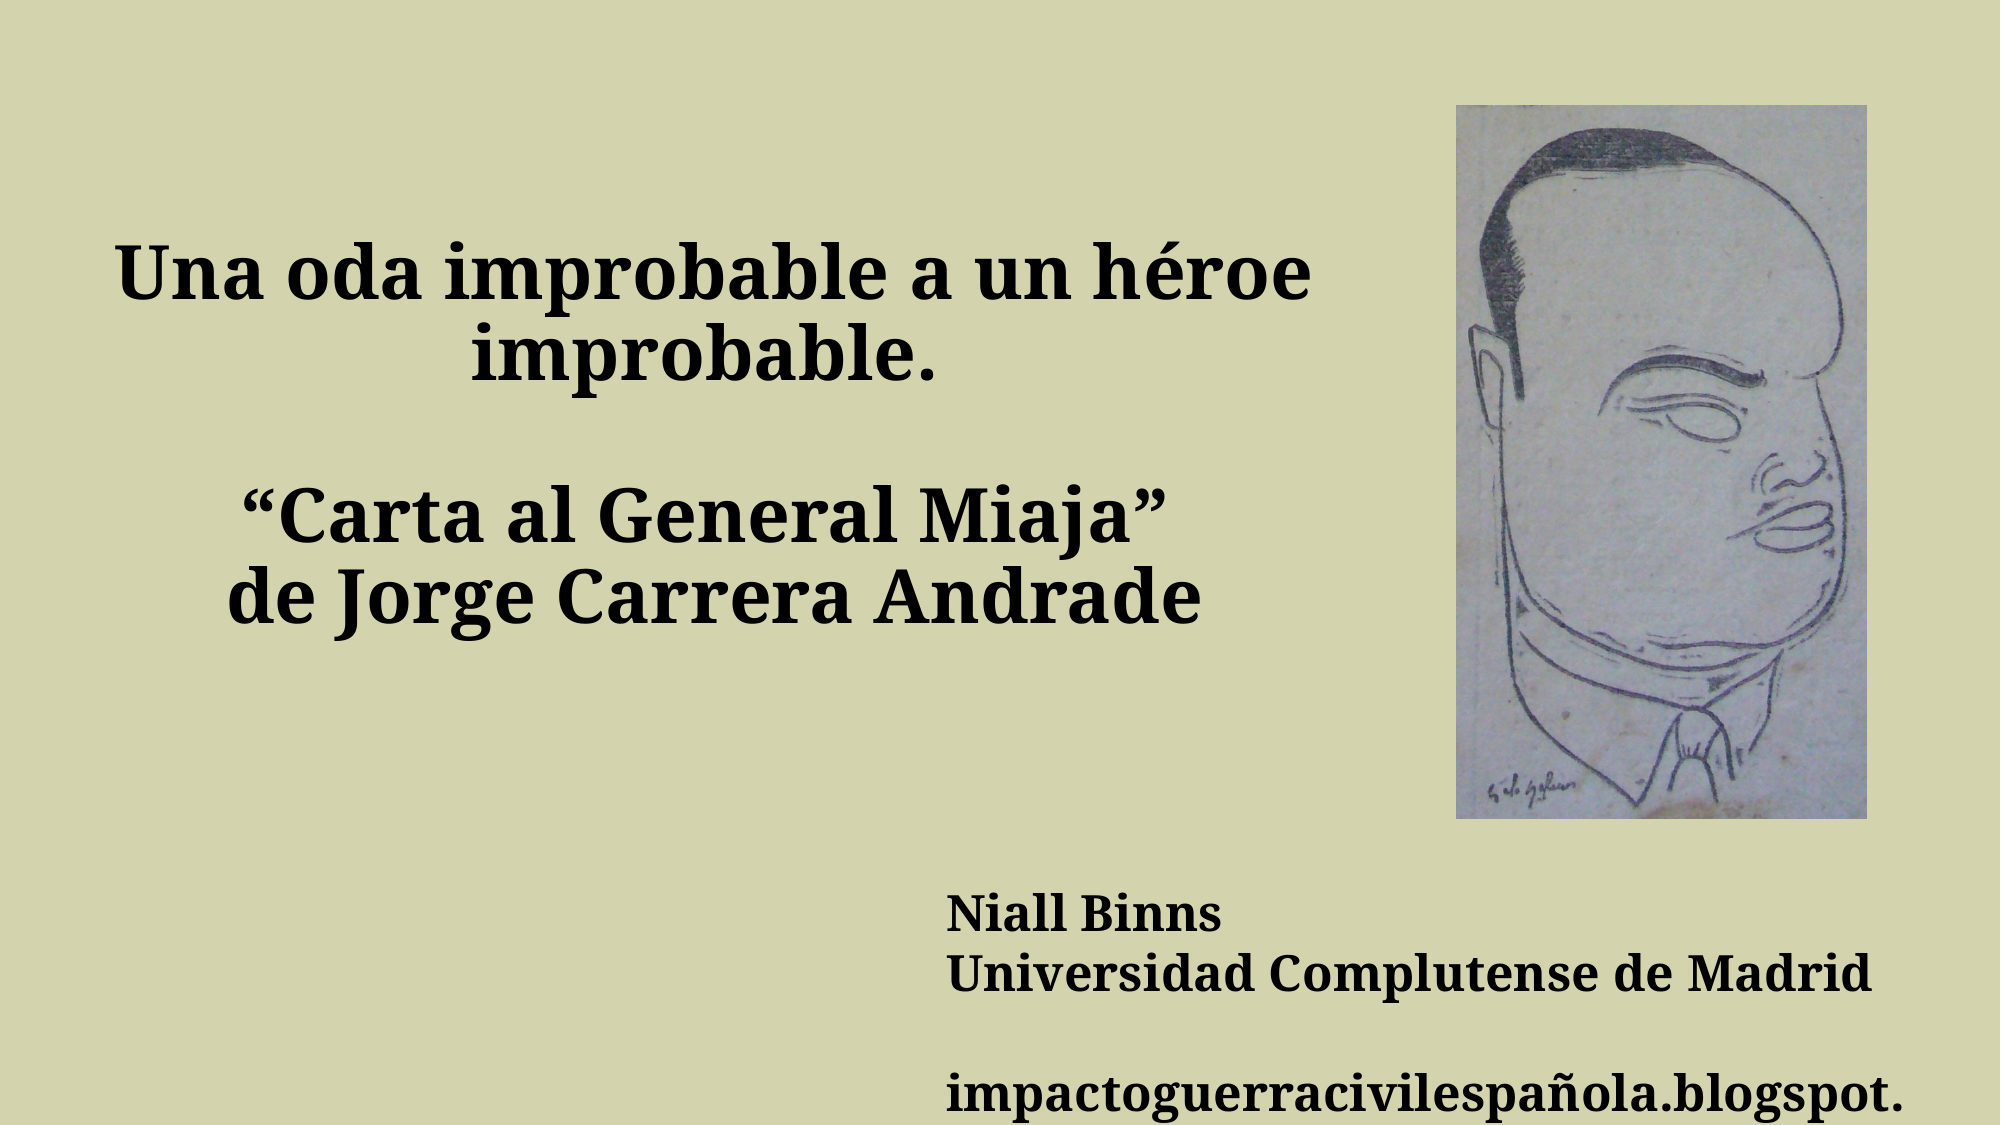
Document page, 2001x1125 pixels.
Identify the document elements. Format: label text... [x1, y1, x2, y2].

list Niall Binns Universidad Complutense de Madrid impactoguerracivilespañola.blogspot.com.es [931, 874, 1940, 1084]
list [1456, 105, 1867, 820]
title Una oda improbable a un héroe improbable. “Carta al General Miaja” de Jorge Carrera Andrade [59, 126, 1371, 802]
